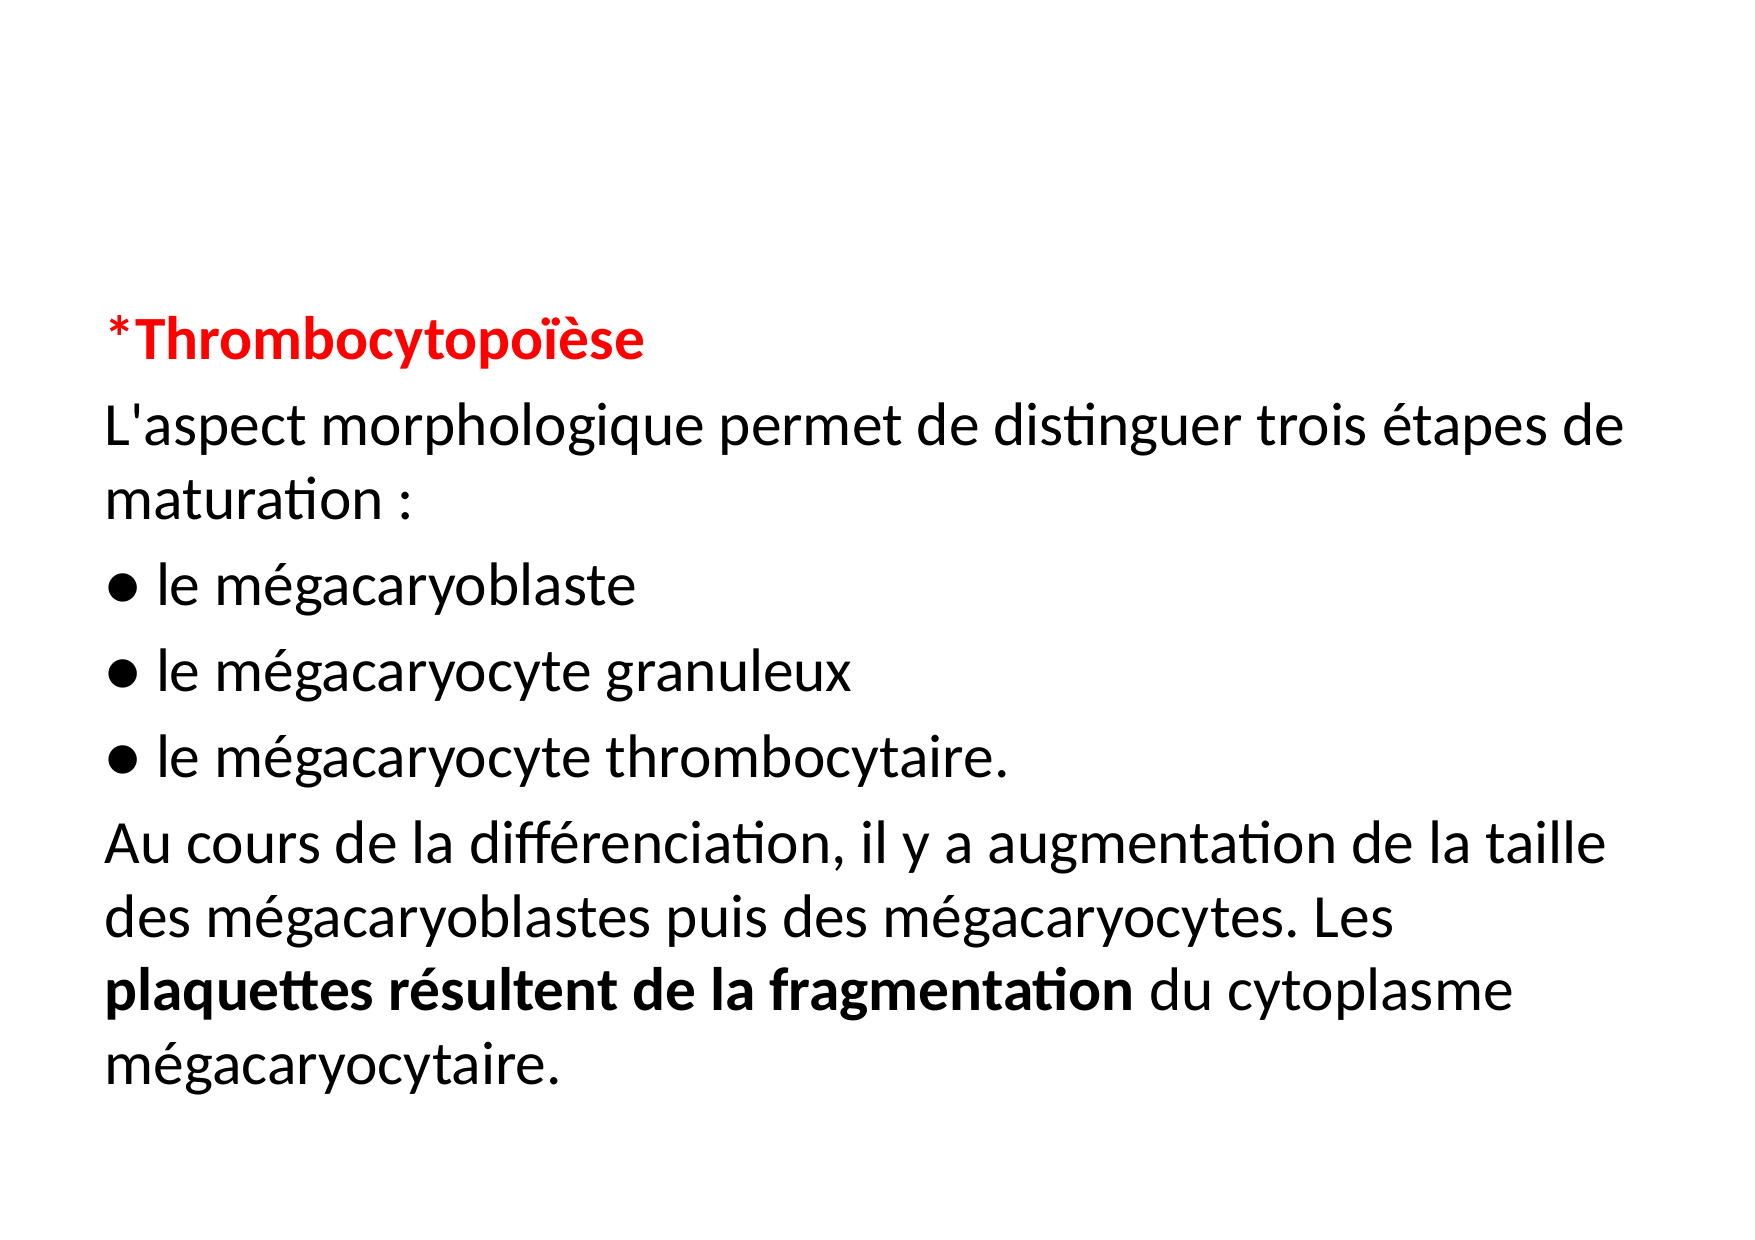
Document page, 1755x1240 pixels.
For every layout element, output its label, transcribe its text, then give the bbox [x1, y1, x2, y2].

list *Thrombocytopoïèse L'aspect morphologique permet de distinguer trois étapes de maturation : ● le mégacaryoblaste ● le mégacaryocyte granuleux ● le mégacaryocyte thrombocytaire. Au cours de la différenciation, il y a augmentation de la taille des mégacaryoblastes puis des mégacaryocytes. Les plaquettes résultent de la fragmentation du cytoplasme mégacaryocytaire. [87, 289, 1667, 1108]
